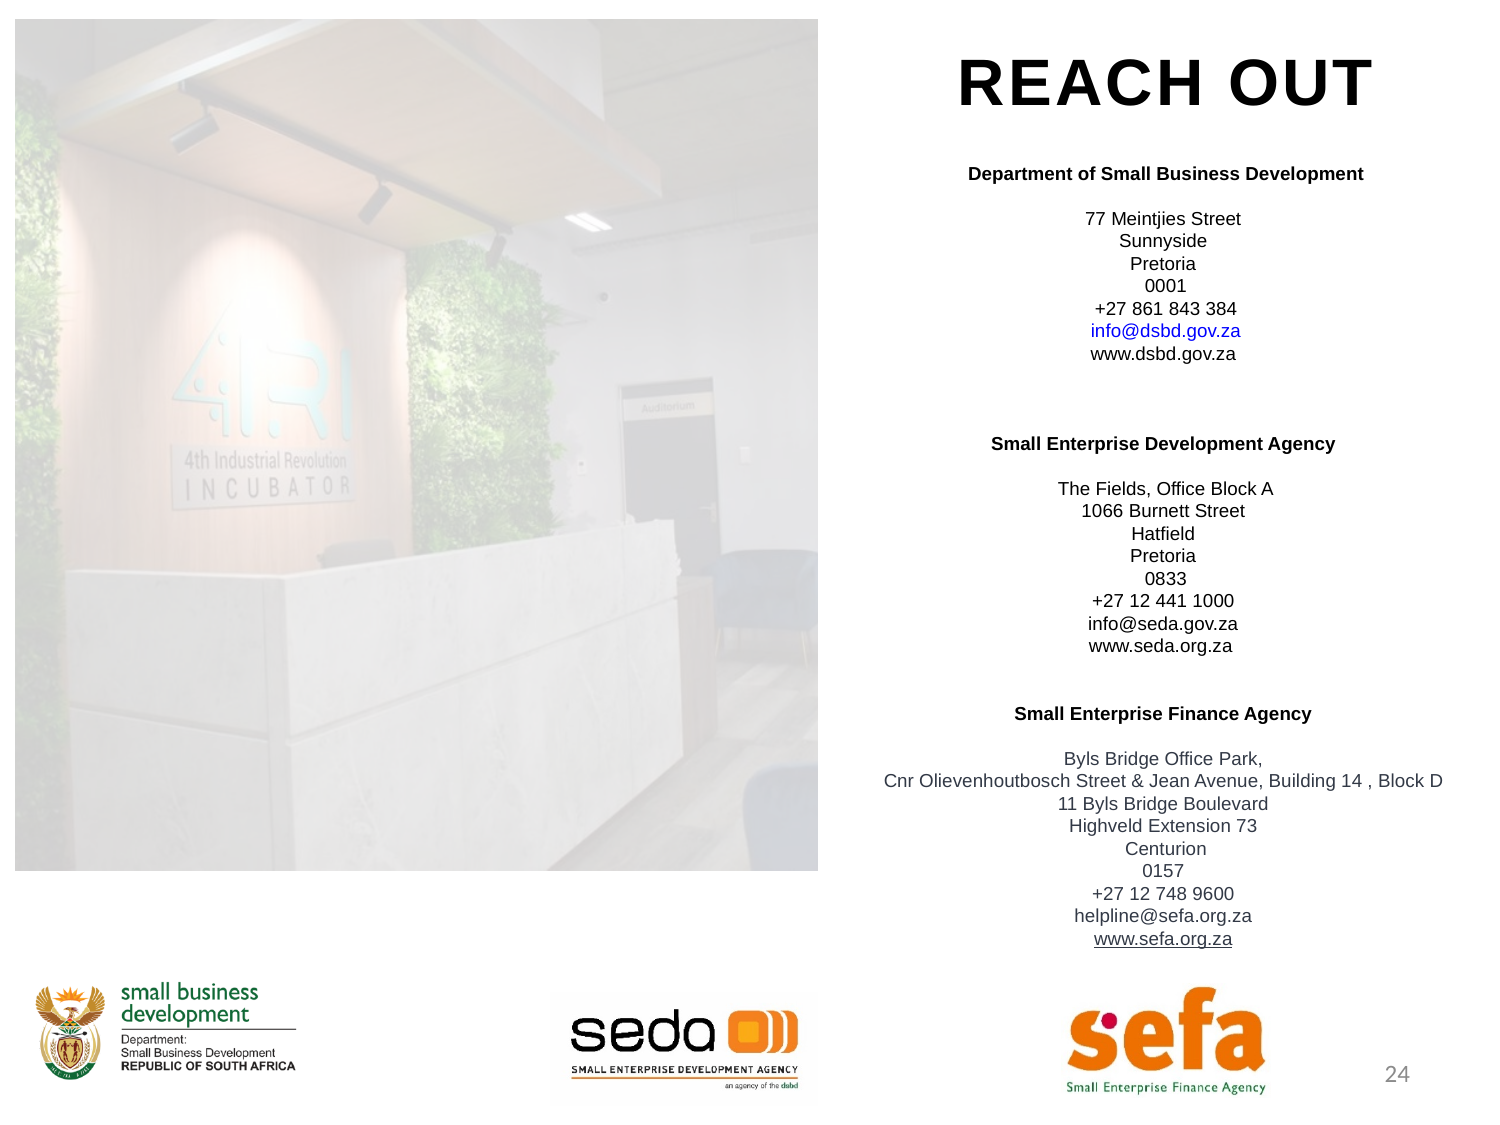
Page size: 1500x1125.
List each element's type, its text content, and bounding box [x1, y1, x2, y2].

text_box REACH OUT [887, 33, 1444, 119]
slide_number 24 [1274, 1042, 1425, 1103]
picture [14, 19, 819, 871]
text_box Department of Small Business Development 77 Meintjies Street Sunnyside Pretoria 0001 +27 861 843 384 info@dsbd.gov.za www.dsbd.gov.za Small Enterprise Development Agency The Fields, Office Block A 1066 Burnett Street Hatfield Pretoria 0833 +27 12 441 1000 info@seda.gov.za www.seda.org.za Small Enterprise Finance Agency Byls Bridge Office Park, Cnr Olievenhoutbosch Street & Jean Avenue, Building 14 , Block D 11 Byls Bridge Boulevard Highveld Extension 73 Centurion 0157 +27 12 748 9600 helpline@sefa.org.za www.sefa.org.za [866, 154, 1465, 957]
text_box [27, 874, 1271, 1125]
